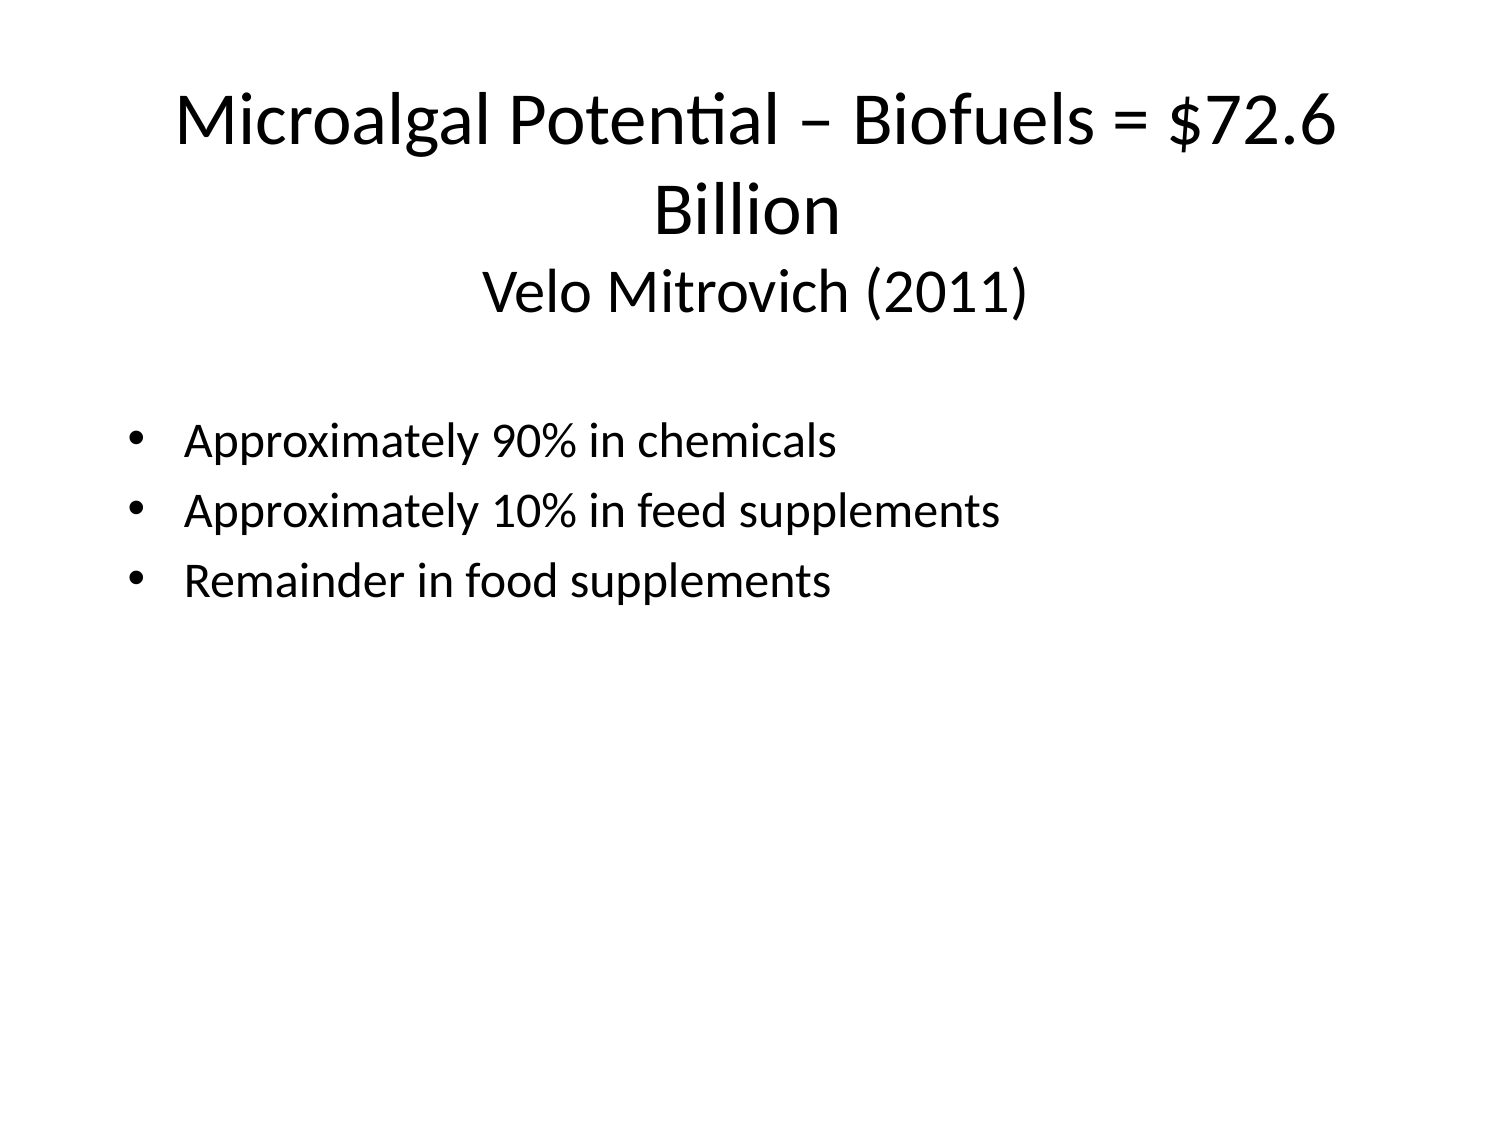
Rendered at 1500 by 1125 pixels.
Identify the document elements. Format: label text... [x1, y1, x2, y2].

title Microalgal Potential – Biofuels = $72.6 Billion Velo Mitrovich (2011) [75, 45, 1438, 350]
list Approximately 90% in chemicals Approximately 10% in feed supplements Remainder in food supplements [112, 399, 1425, 1043]
